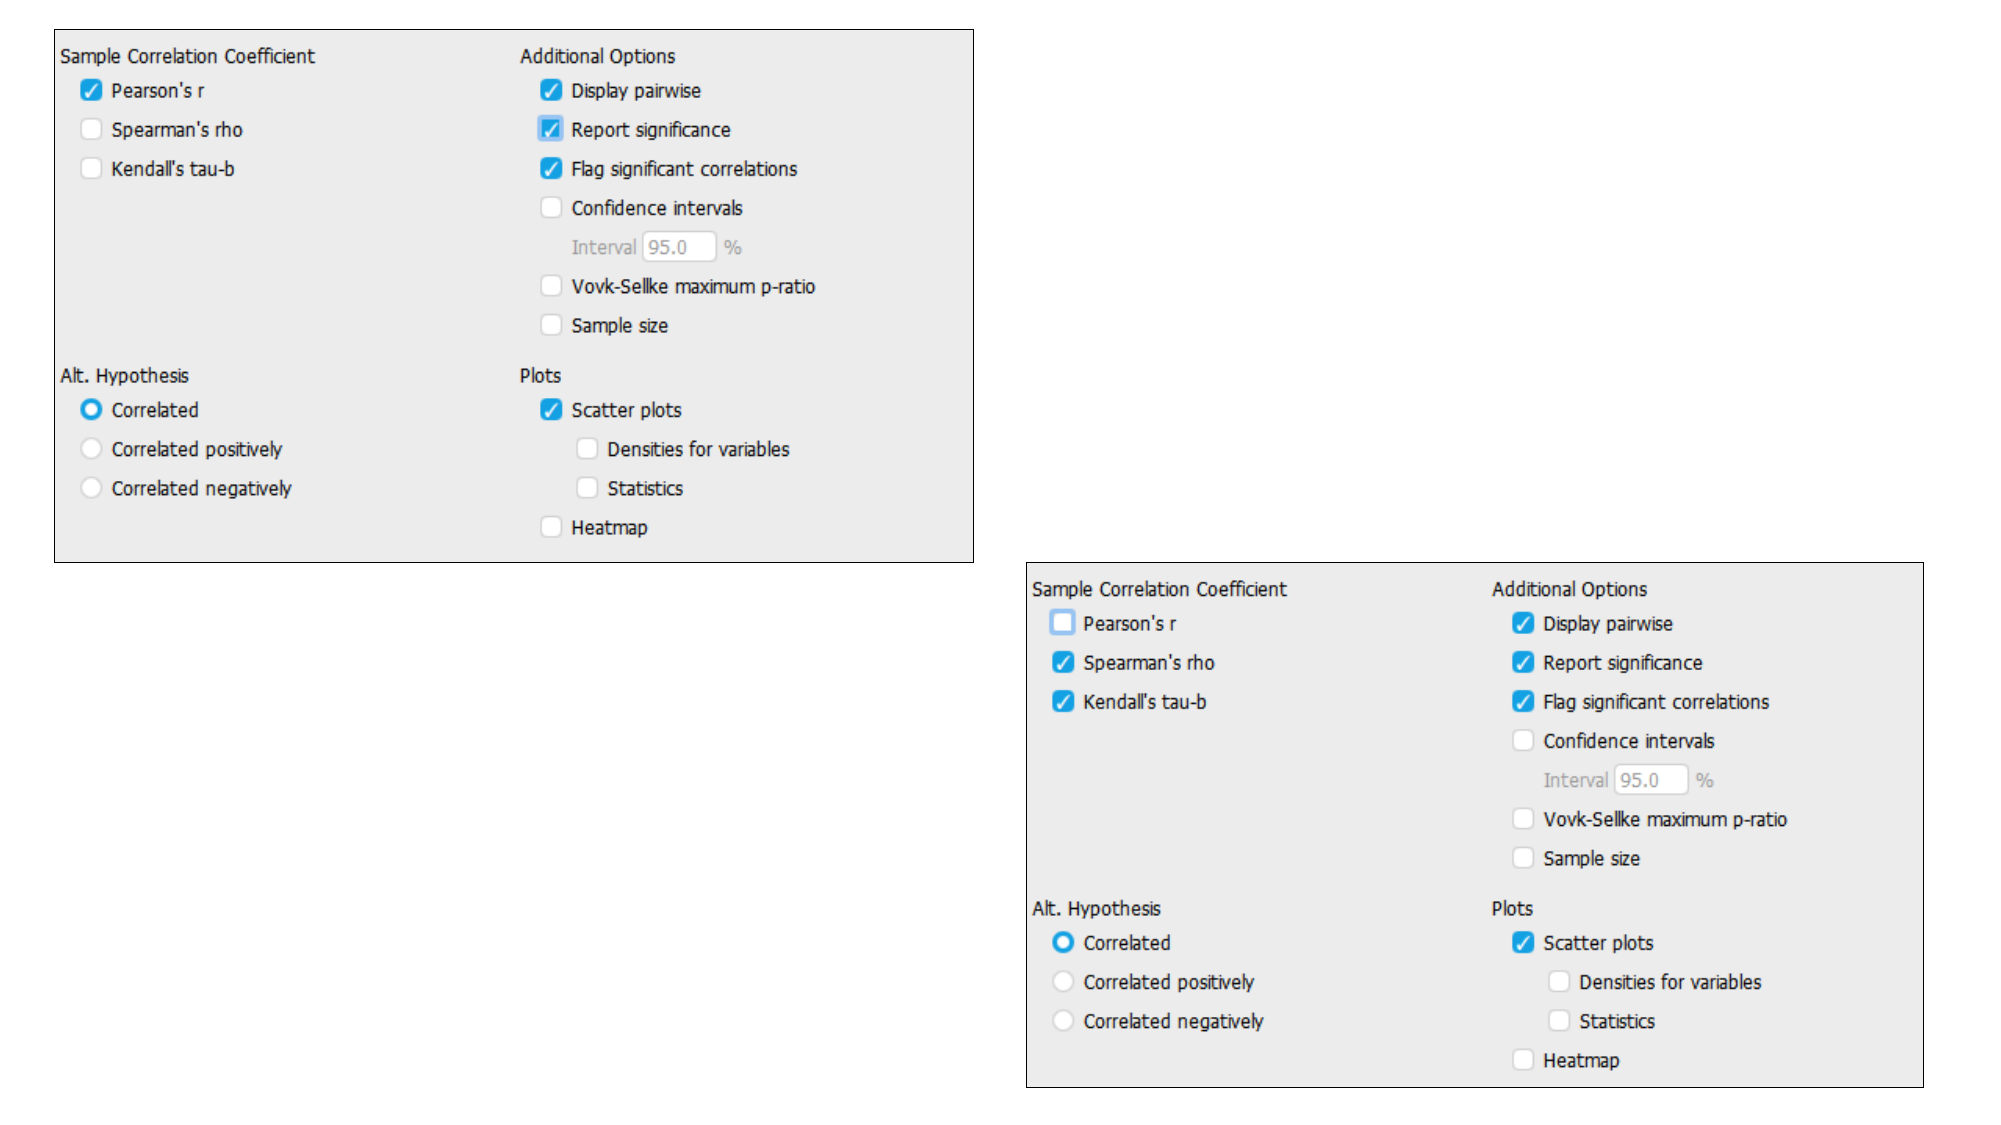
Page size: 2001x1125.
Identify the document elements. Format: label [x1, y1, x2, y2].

list [54, 29, 974, 563]
picture [1026, 562, 1924, 1088]
